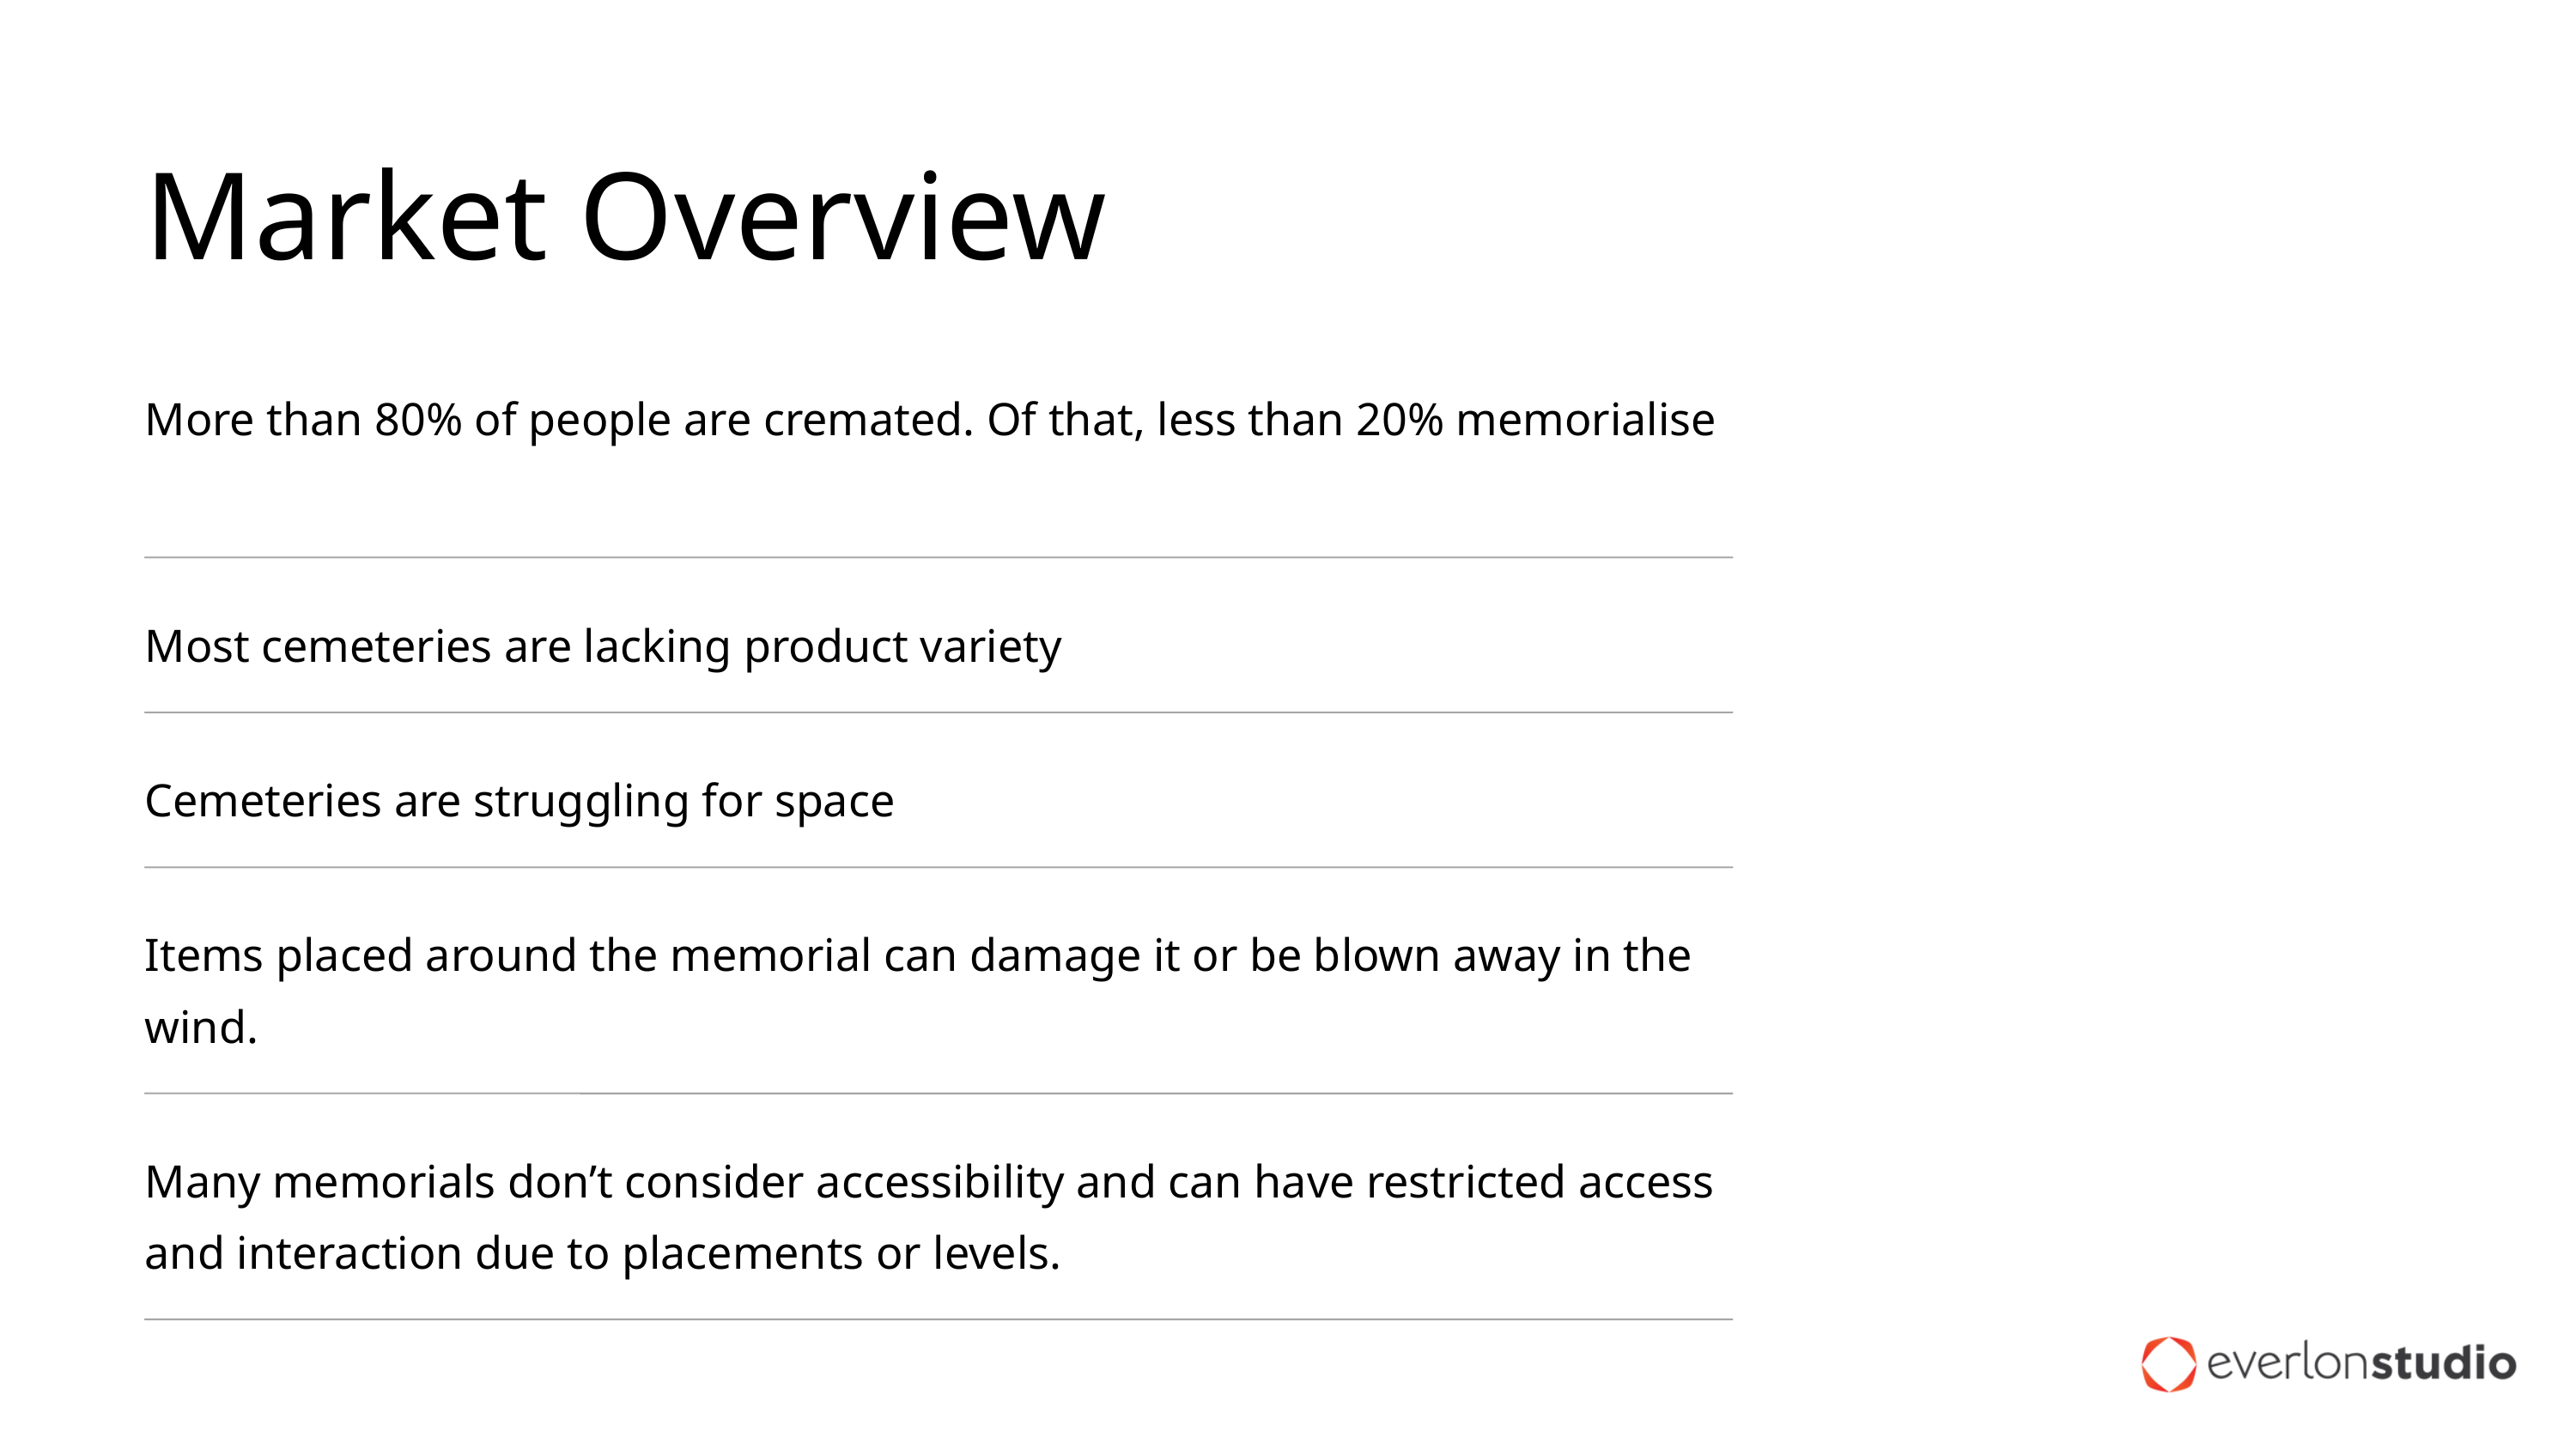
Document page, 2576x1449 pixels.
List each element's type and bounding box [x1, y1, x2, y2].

text_box [144, 128, 1733, 1321]
text_box [2129, 1329, 2528, 1401]
